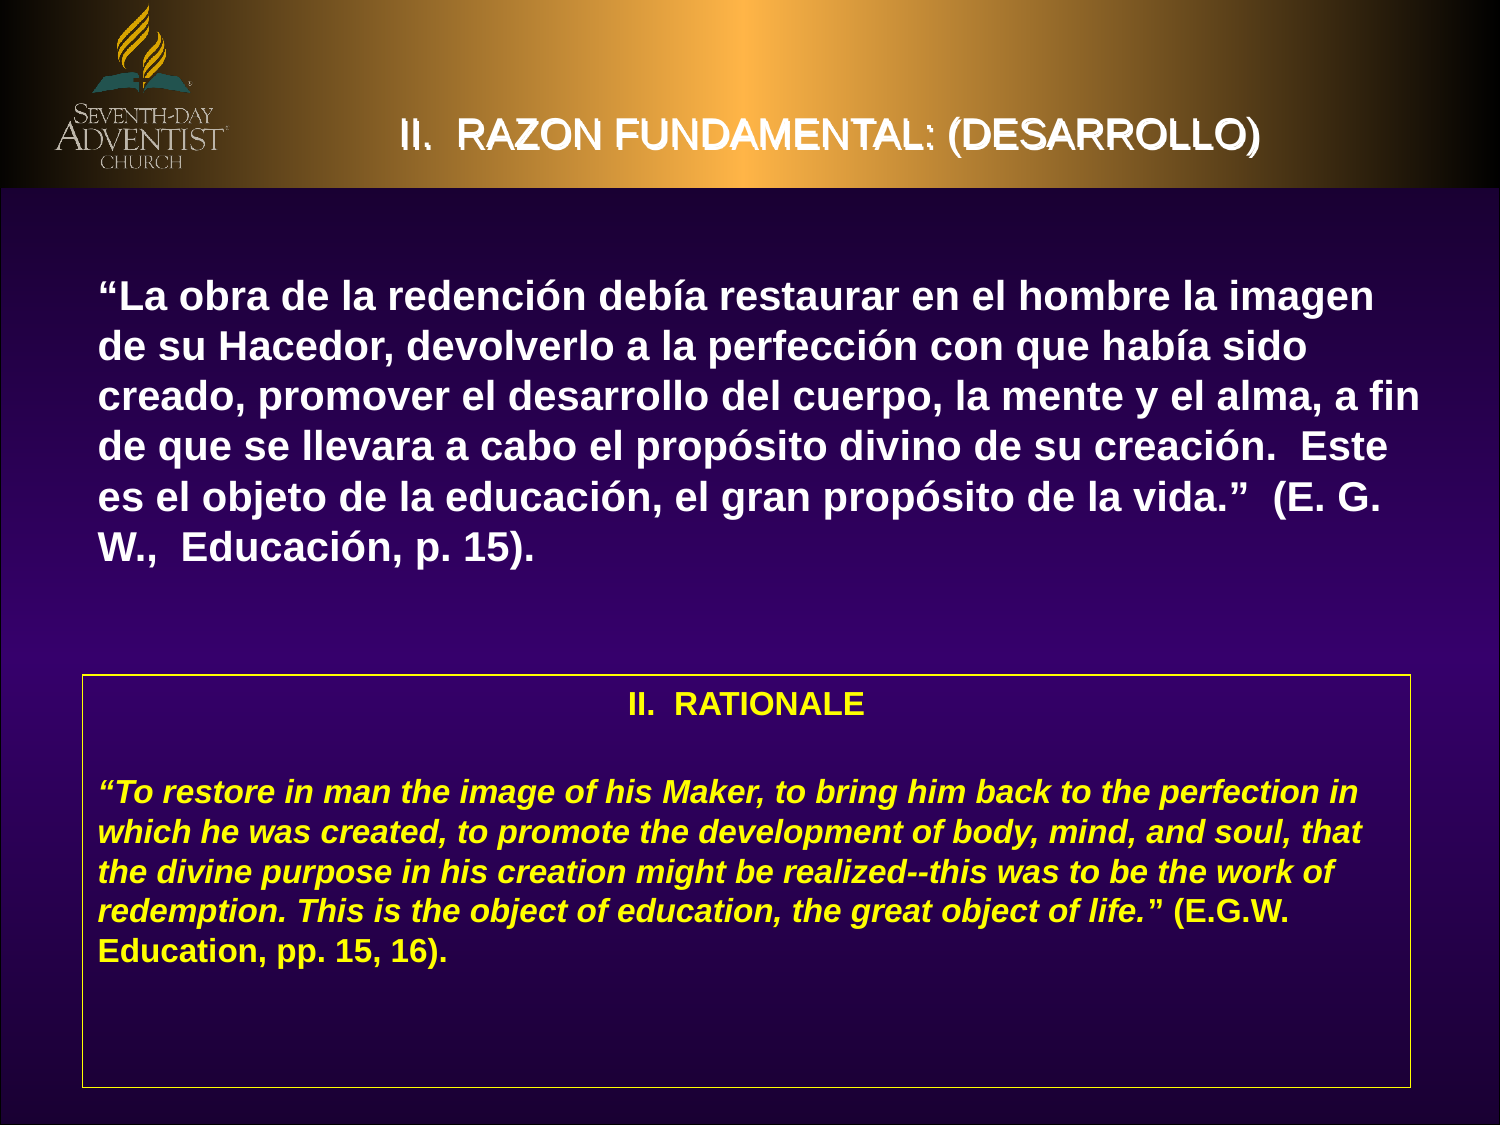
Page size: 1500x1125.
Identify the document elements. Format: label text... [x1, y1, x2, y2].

list “La obra de la redención debía restaurar en el hombre la imagen de su Hacedor, devolverlo a la perfección con que había sido creado, promover el desarrollo del cuerpo, la mente y el alma, a fin de que se llevara a cabo el propósito divino de su creación. Este es el objeto de la educación, el gran propósito de la vida.” (E. G. W., Educación, p. 15). [82, 261, 1439, 611]
picture [54, 1, 230, 169]
text_box II. RATIONALE “To restore in man the image of his Maker, to bring him back to the perfection in which he was created, to promote the development of body, mind, and soul, that the divine purpose in his creation might be realized--this was to be the work of redemption. This is the object of education, the great object of life.” (E.G.W. Education, pp. 15, 16). [82, 675, 1411, 1088]
title II. RAZON FUNDAMENTAL: (DESARROLLO) [202, 49, 1456, 213]
